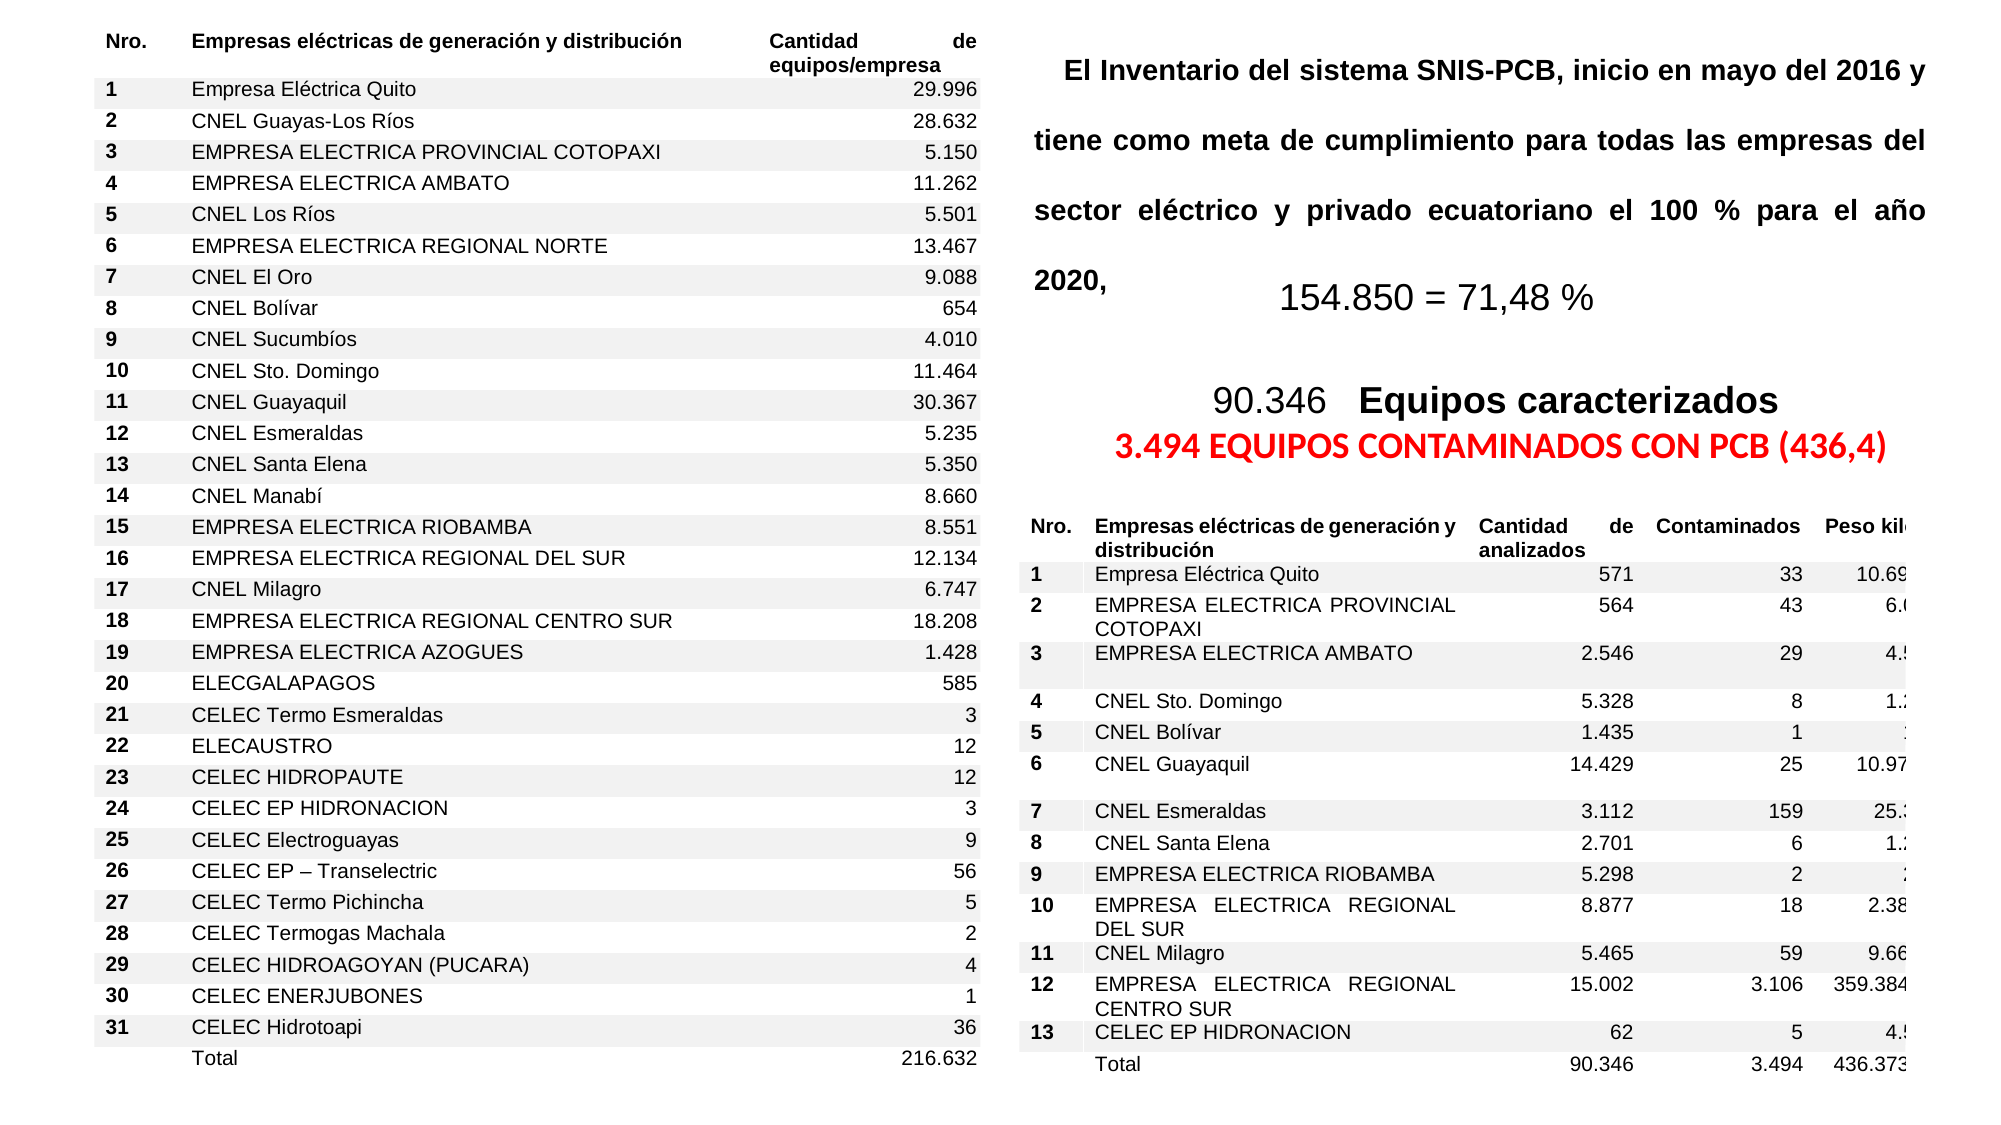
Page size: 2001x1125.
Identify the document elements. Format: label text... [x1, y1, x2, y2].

text_box 90.346 Equipos caracterizados 3.494 EQUIPOS CONTAMINADOS CON PCB (436,4) [1058, 369, 1945, 519]
picture [1019, 514, 1906, 1125]
text_box El Inventario del sistema SNIS-PCB, inicio en mayo del 2016 y tiene como meta de cumplimiento para todas las empresas del sector eléctrico y privado ecuatoriano el 100 % para el año 2020, [1019, 9, 1942, 304]
picture [94, 29, 981, 1125]
text_box 154.850 = 71,48 % [1264, 265, 1620, 369]
